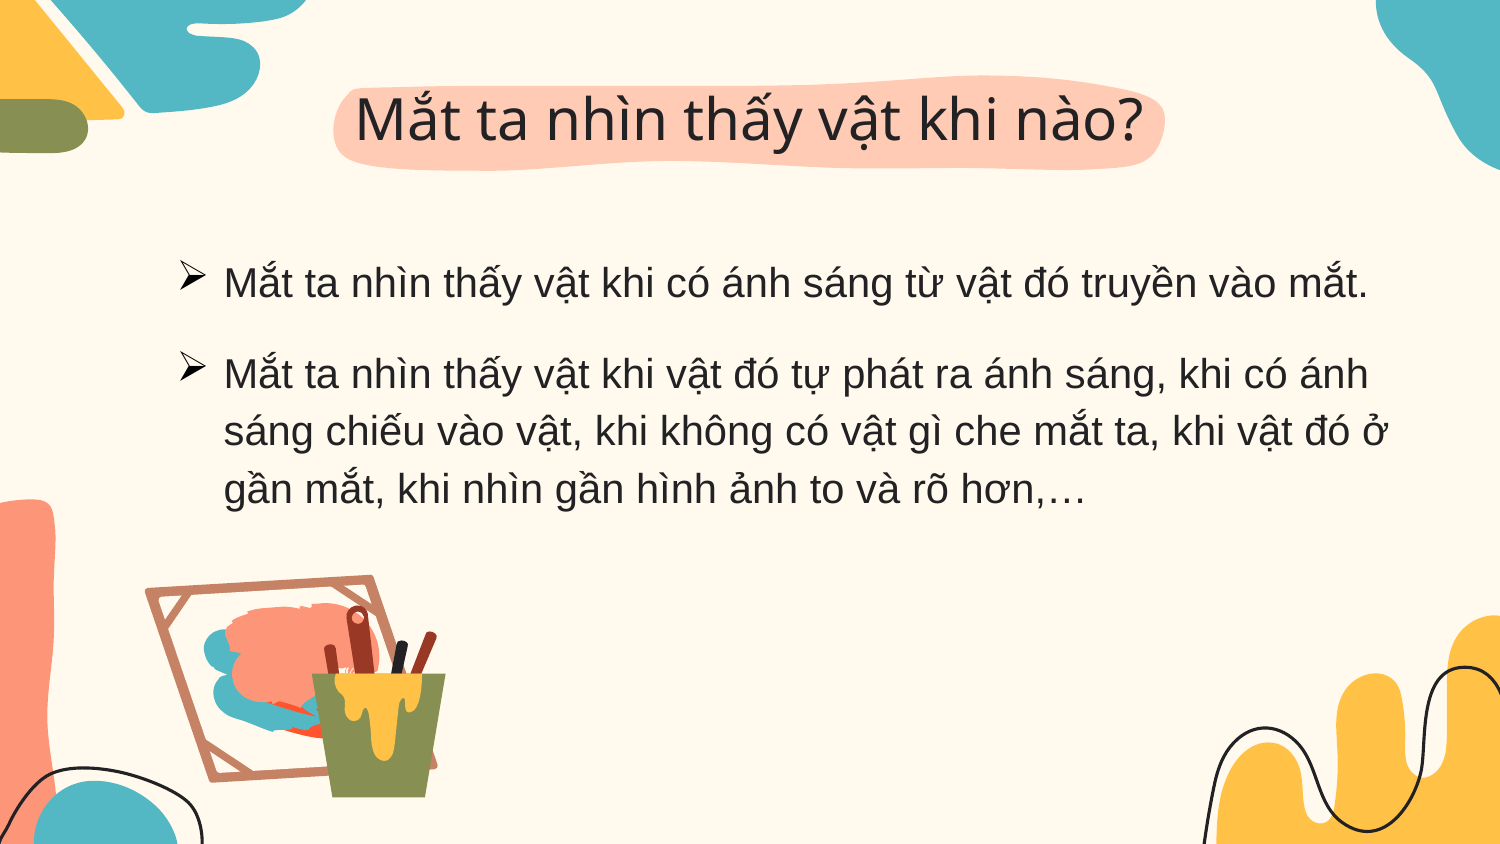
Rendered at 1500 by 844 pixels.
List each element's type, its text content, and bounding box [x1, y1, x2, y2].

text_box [143, 574, 446, 798]
text_box [352, 161, 663, 171]
text_box Mắt ta nhìn thấy vật khi có ánh sáng từ vật đó truyền vào mắt. Mắt ta nhìn thấy vật khi vật đó tự phát ra ánh sáng, khi có ánh sáng chiếu vào vật, khi không có vật gì che mắt ta, khi vật đó ở gần mắt, khi nhìn gần hình ảnh to và rõ hơn,… [161, 233, 1431, 363]
title Mắt ta nhìn thấy vật khi nào? [129, 67, 1369, 161]
text_box [678, 161, 1145, 171]
